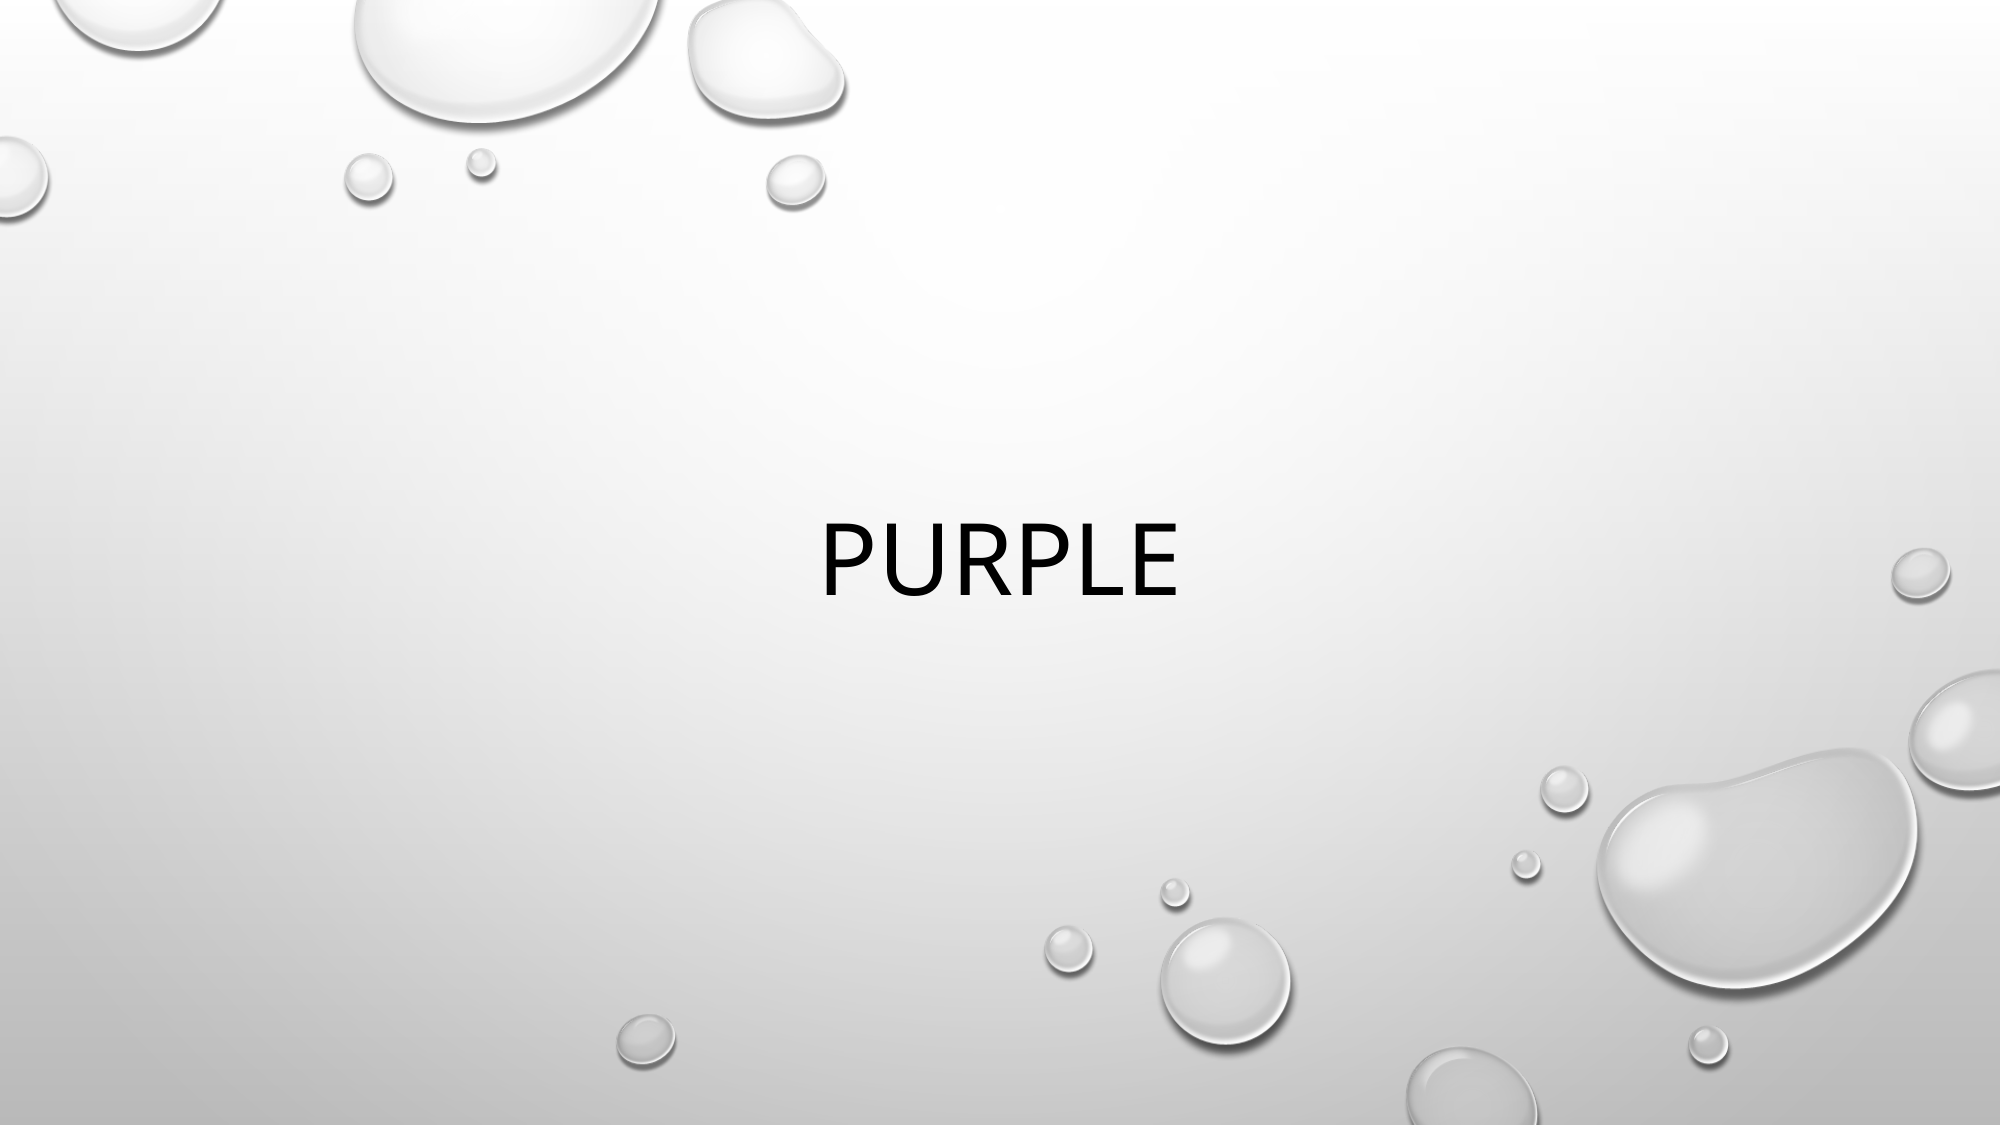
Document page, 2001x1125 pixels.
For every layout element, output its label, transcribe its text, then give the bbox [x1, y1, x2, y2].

picture [0, 0, 2000, 1125]
title purple [287, 213, 1713, 625]
